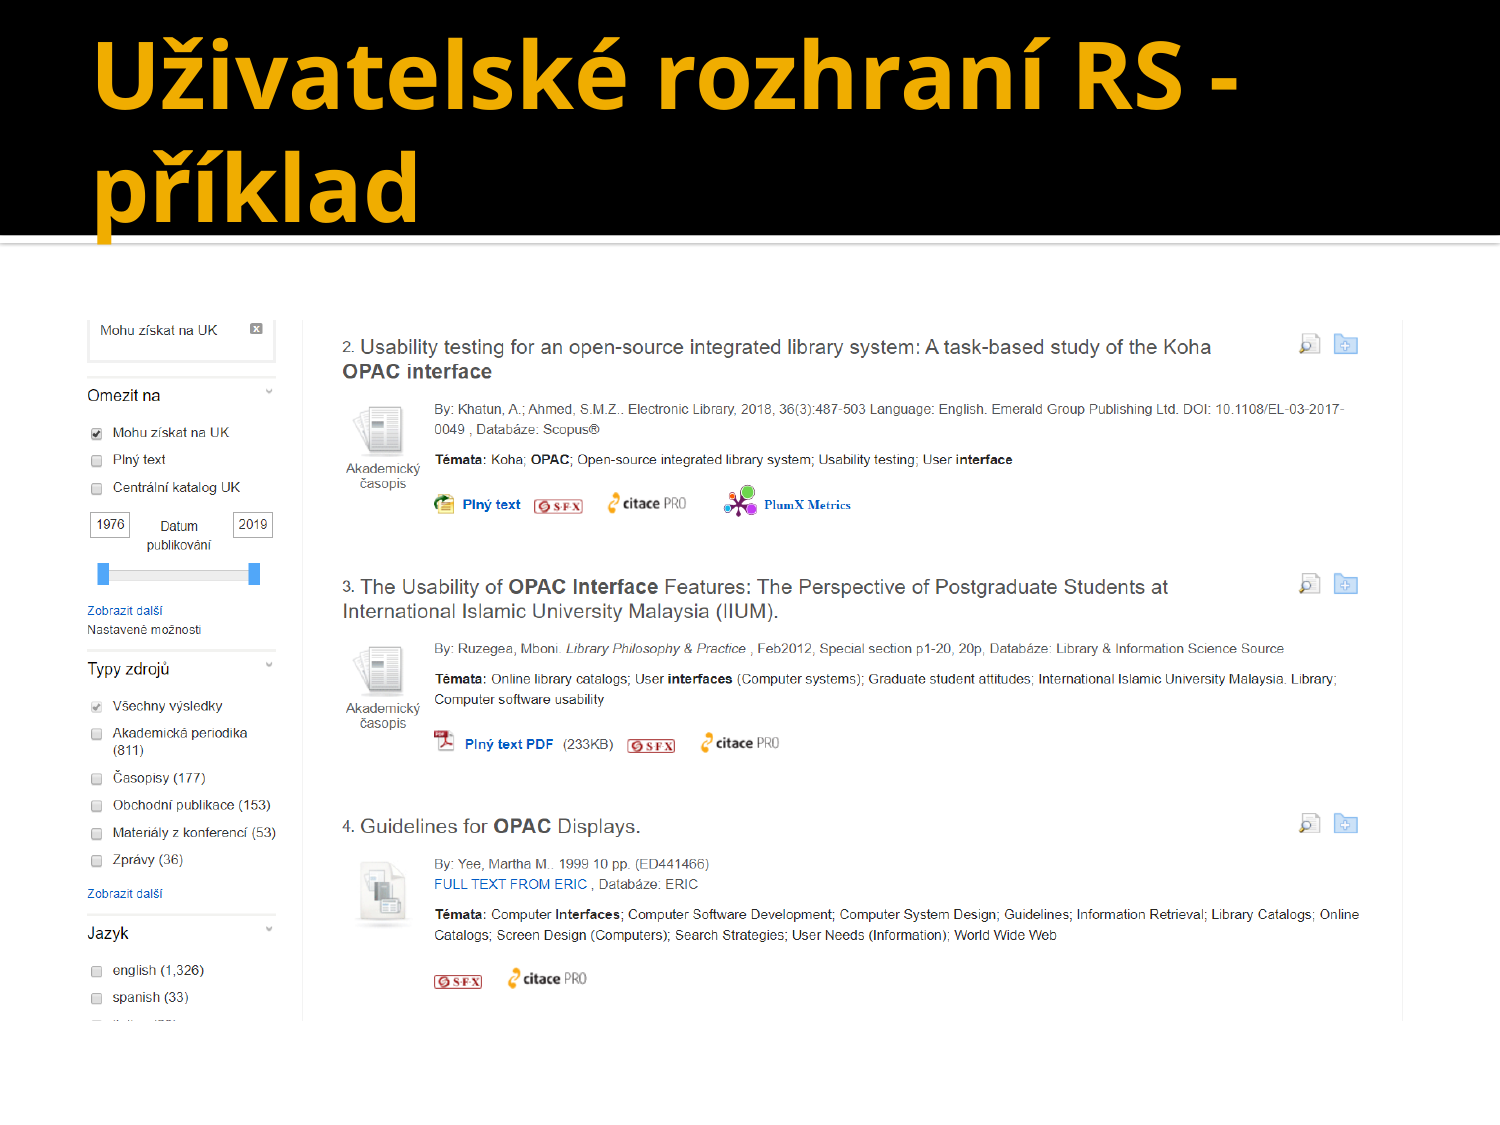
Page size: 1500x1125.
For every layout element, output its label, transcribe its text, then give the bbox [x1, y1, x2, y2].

title Uživatelské rozhraní RS - příklad [75, 25, 1425, 231]
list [74, 320, 1425, 1021]
